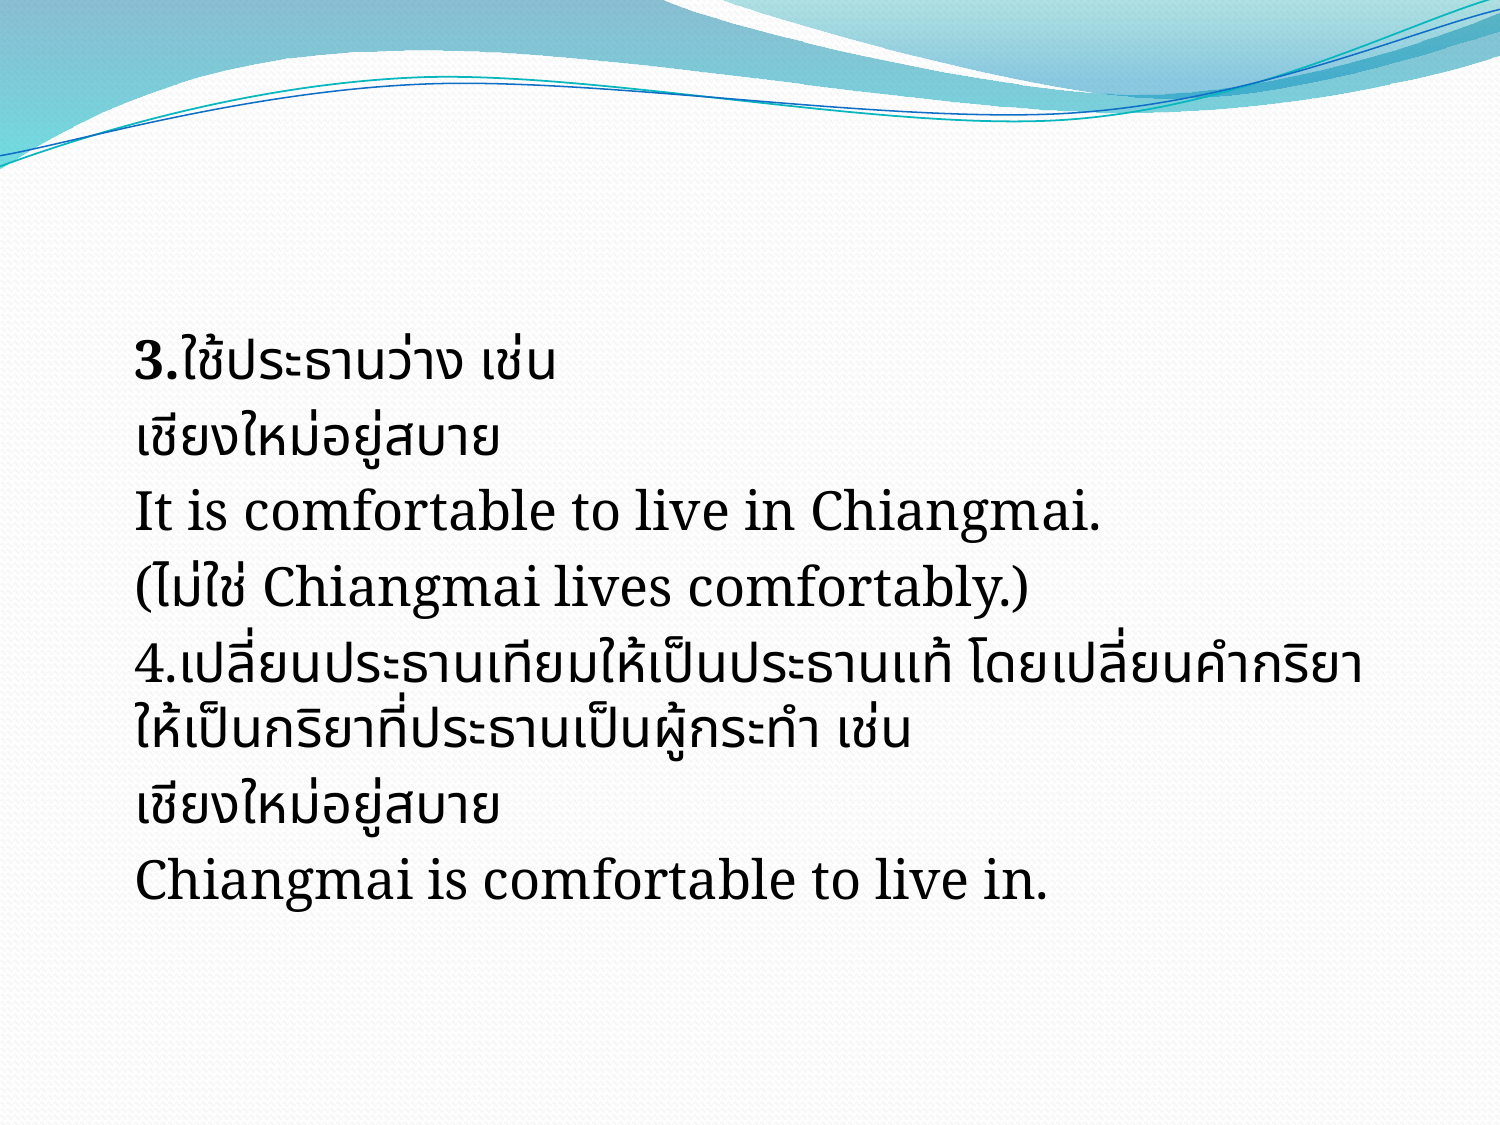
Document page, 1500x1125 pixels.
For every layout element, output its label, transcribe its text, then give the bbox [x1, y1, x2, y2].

list 3.ใช้ประธานว่าง เช่น เชียงใหม่อยู่สบาย It is comfortable to live in Chiangmai. (ไม่ใช่ Chiangmai lives comfortably.) 4.เปลี่ยนประธานเทียมให้เป็นประธานแท้ โดยเปลี่ยนคำกริยาให้เป็นกริยาที่ประธานเป็นผู้กระทำ เช่น เชียงใหม่อยู่สบาย Chiangmai is comfortable to live in. [75, 317, 1425, 1038]
